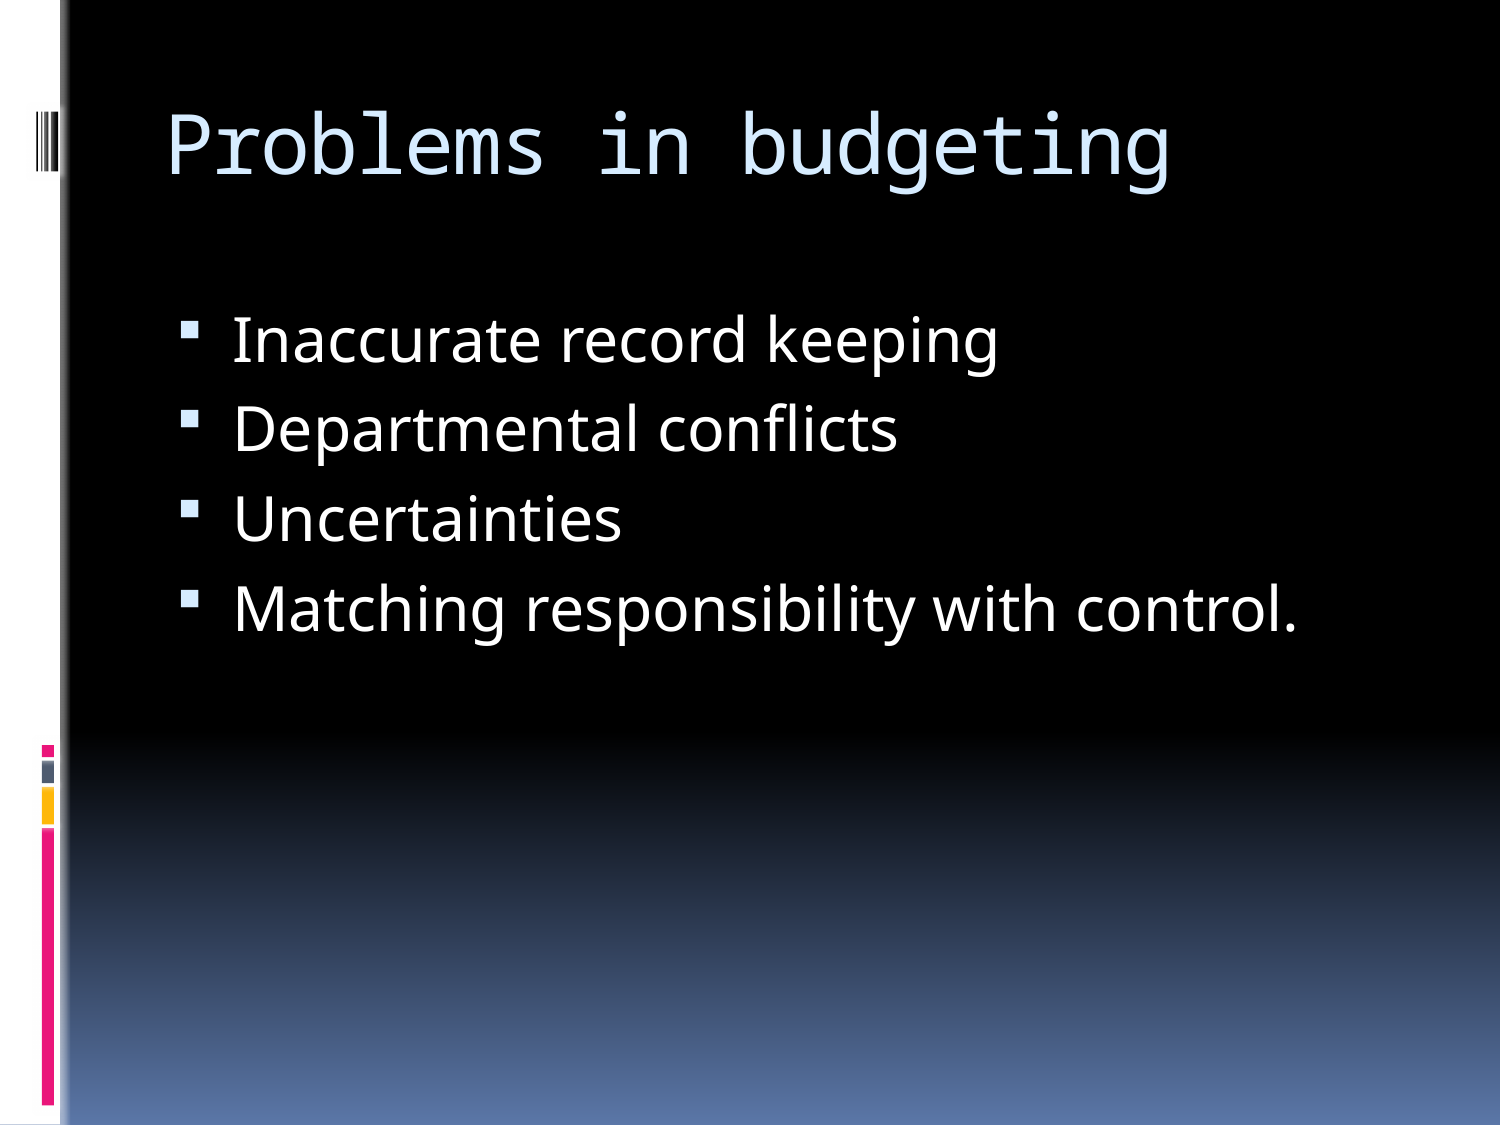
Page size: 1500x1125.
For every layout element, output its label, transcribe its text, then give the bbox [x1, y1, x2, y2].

title Problems in budgeting [150, 83, 1425, 234]
list Inaccurate record keeping Departmental conflicts Uncertainties Matching responsibility with control. [150, 292, 1425, 1043]
